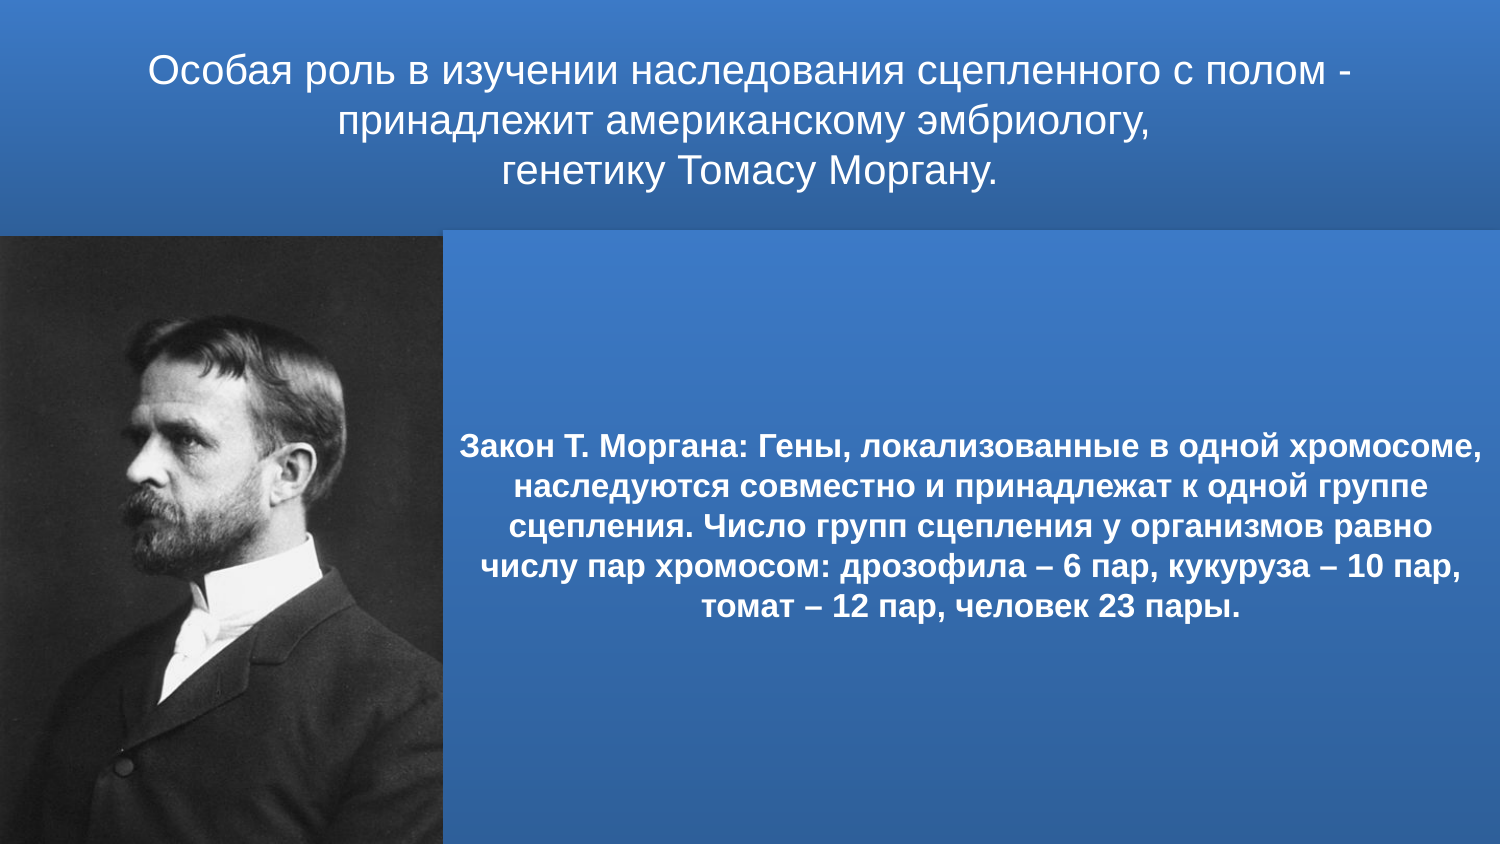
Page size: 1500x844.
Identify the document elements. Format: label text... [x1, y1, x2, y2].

title Особая роль в изучении наследования сцепленного с полом - принадлежит американскому эмбриологу, генетику Томасу Моргану. [0, 0, 1500, 234]
list Закон Т. Моргана: Гены, локализованные в одной хромосоме, наследуются совместно и принадлежат к одной группе сцепления. Число групп сцепления у организмов равно числу пар хромосом: дрозофила – 6 пар, кукуруза – 10 пар, томат – 12 пар, человек 23 пары. [442, 230, 1500, 844]
picture [0, 235, 444, 844]
